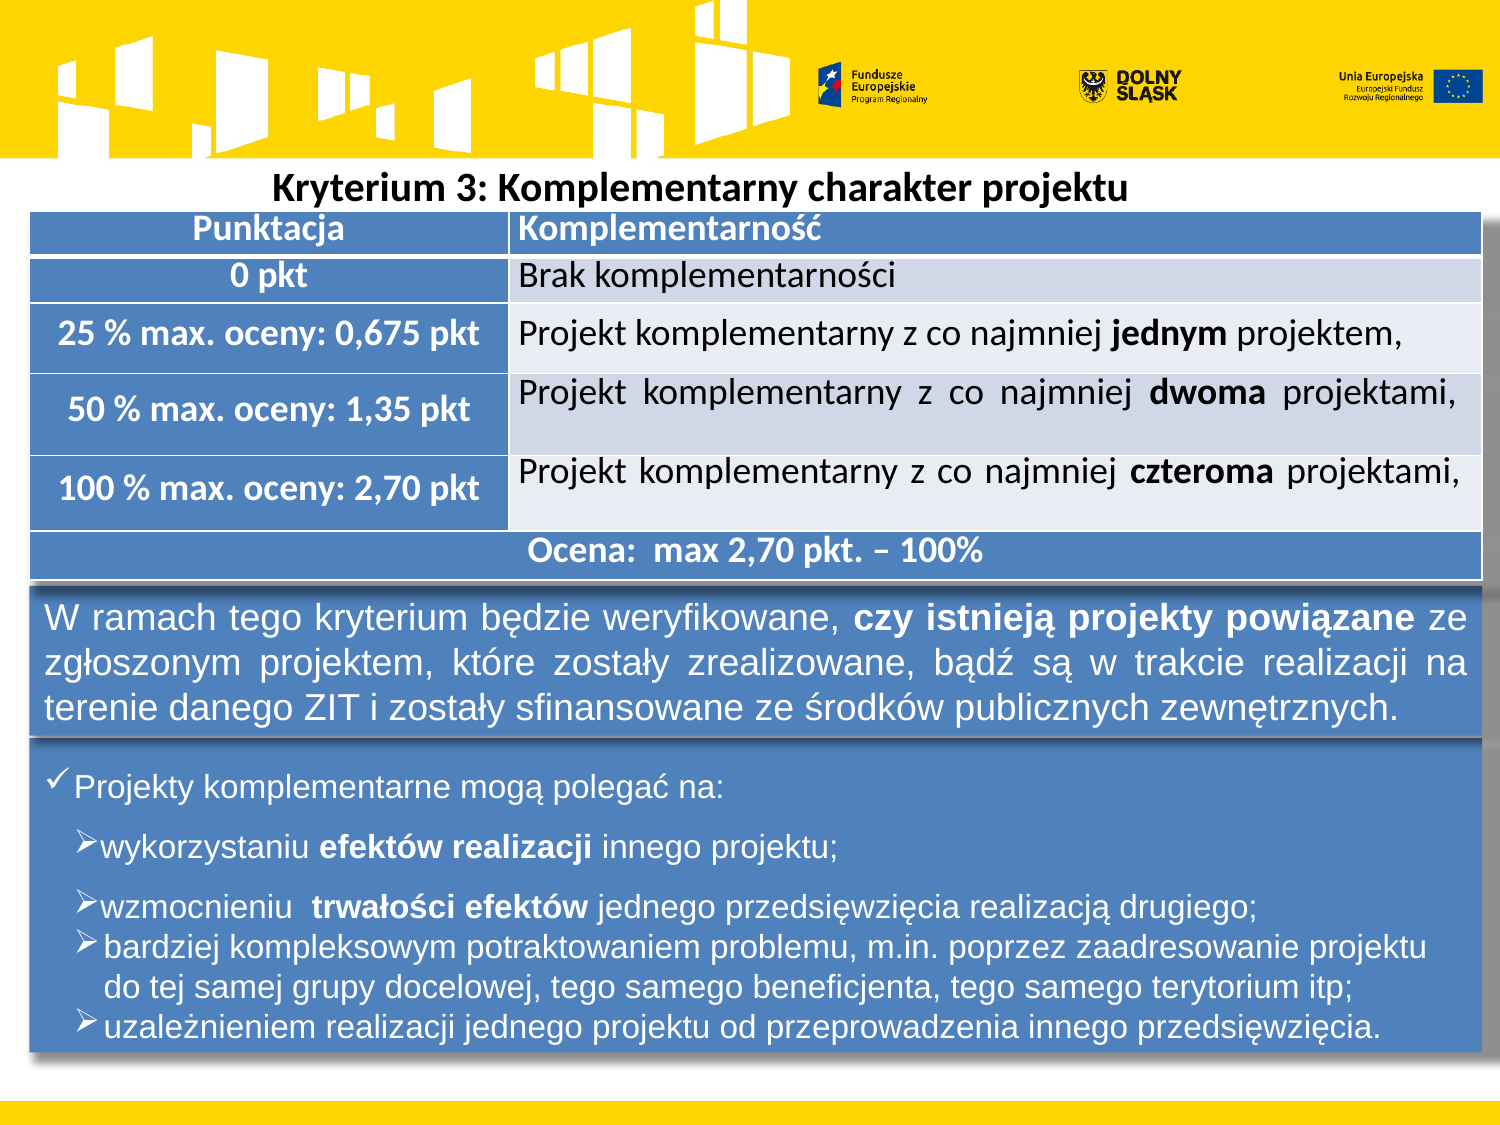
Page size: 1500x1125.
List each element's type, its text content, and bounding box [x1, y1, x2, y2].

table_cell 0 pkt [30, 259, 508, 302]
text_box Projekty komplementarne mogą polegać na: wykorzystaniu efektów realizacji innego projektu; wzmocnieniu trwałości efektów jednego przedsięwzięcia realizacją drugiego; bardziej kompleksowym potraktowaniem problemu, m.in. poprzez zaadresowanie projektu do tej samej grupy docelowej, tego samego beneficjenta, tego samego terytorium itp; uzależnieniem realizacji jednego projektu od przeprowadzenia innego przedsięwzięcia. [29, 747, 1483, 1053]
table_cell Brak komplementarności [510, 259, 1481, 302]
picture [0, 0, 1500, 1125]
table_cell Ocena: max 2,70 pkt. – 100% [30, 532, 1481, 579]
table_cell 100 % max. oceny: 2,70 pkt [30, 456, 508, 530]
text_box W ramach tego kryterium będzie weryfikowane, czy istnieją projekty powiązane ze zgłoszonym projektem, które zostały zrealizowane, bądź są w trakcie realizacji na terenie danego ZIT i zostały sfinansowane ze środków publicznych zewnętrznych. [29, 599, 1483, 736]
text_box Kryterium 3: Komplementarny charakter projektu [105, 152, 1340, 210]
table_header Punktacja [30, 212, 508, 254]
table_header Komplementarność [510, 212, 1481, 254]
table_cell 50 % max. oceny: 1,35 pkt [30, 374, 508, 455]
table_cell Projekt komplementarny z co najmniej jednym projektem, [510, 304, 1481, 373]
table_cell Projekt komplementarny z co najmniej dwoma projektami, [510, 374, 1481, 455]
table_cell 25 % max. oceny: 0,675 pkt [30, 304, 508, 373]
table_cell Projekt komplementarny z co najmniej czteroma projektami, [510, 456, 1481, 530]
